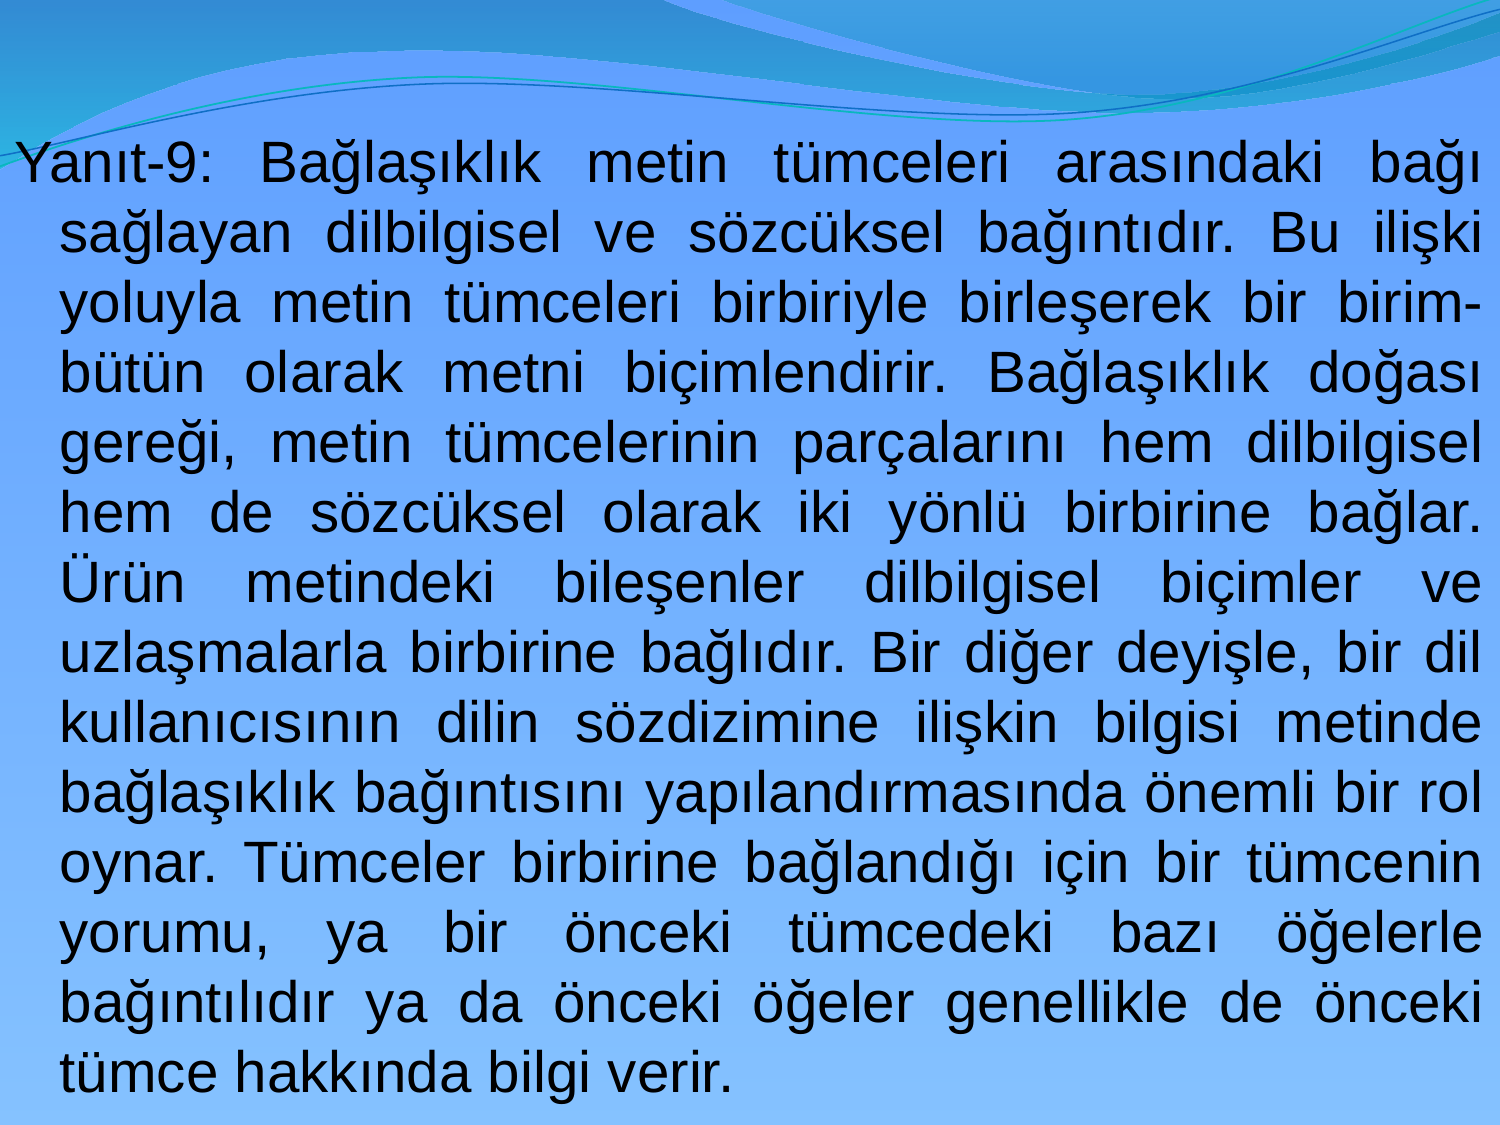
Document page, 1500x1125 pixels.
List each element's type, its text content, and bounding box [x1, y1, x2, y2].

list Yanıt-9: Bağlaşıklık metin tümceleri arasındaki bağı sağlayan dilbilgisel ve sözcüksel bağıntıdır. Bu ilişki yoluyla metin tümceleri birbiriyle birleşerek bir birim-bütün olarak metni biçimlendirir. Bağlaşıklık doğası gereği, metin tümcelerinin parçalarını hem dilbilgisel hem de sözcüksel olarak iki yönlü birbirine bağlar. Ürün metindeki bileşenler dilbilgisel biçimler ve uzlaşmalarla birbirine bağlıdır. Bir diğer deyişle, bir dil kullanıcısının dilin sözdizimine ilişkin bilgisi metinde bağlaşıklık bağıntısını yapılandırmasında önemli bir rol oynar. Tümceler birbirine bağlandığı için bir tümcenin yorumu, ya bir önceki tümcedeki bazı öğelerle bağıntılıdır ya da önceki öğeler genellikle de önceki tümce hakkında bilgi verir. [0, 117, 1500, 838]
